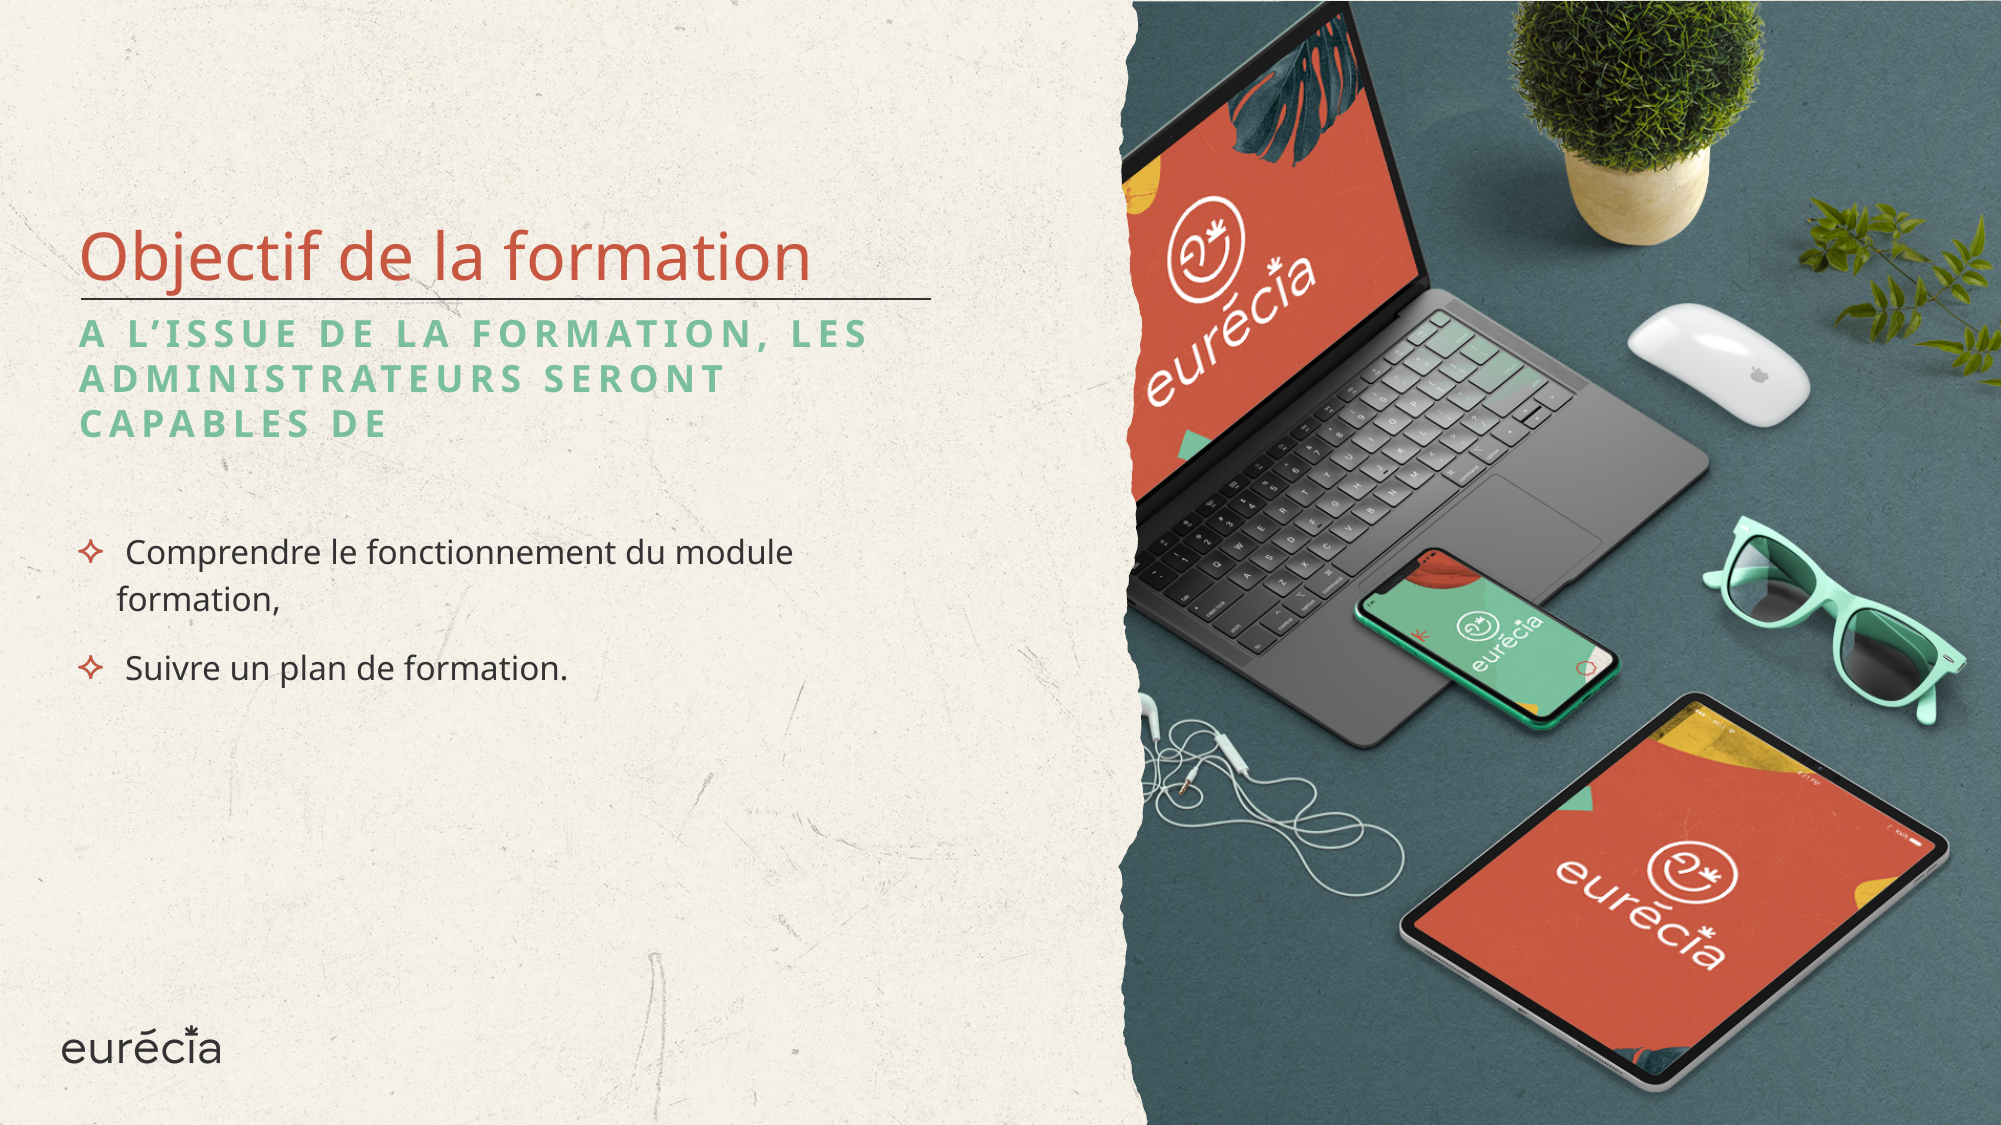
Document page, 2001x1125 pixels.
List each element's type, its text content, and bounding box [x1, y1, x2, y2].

picture [0, 0, 2001, 1125]
list Comprendre le fonctionnement du module formation, Suivre un plan de formation. [63, 515, 931, 729]
list Objectif de la formation [63, 207, 935, 303]
title A l’issue de la formation, les administrateurs seront capables de [63, 302, 970, 397]
